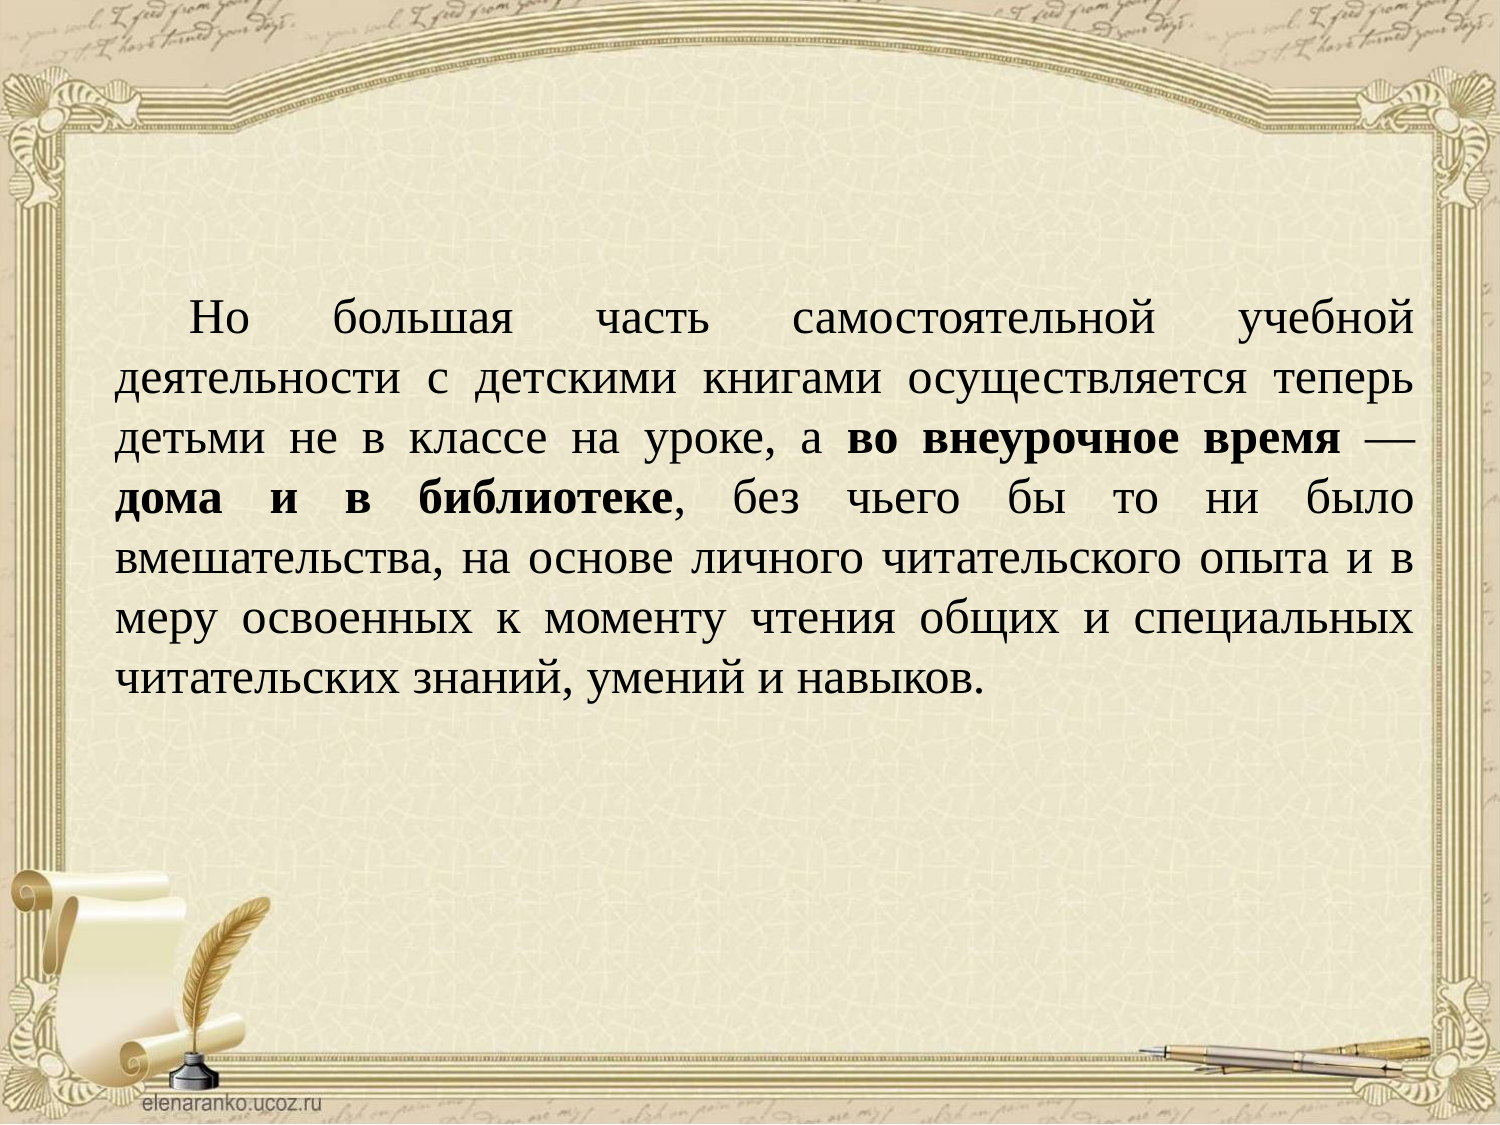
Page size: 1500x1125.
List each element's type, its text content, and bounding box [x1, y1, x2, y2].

text_box Но большая часть самостоятельной учебной деятельности с детскими книгами осуществляется теперь детьми не в классе на уроке, а во внеурочное время — дома и в библиотеке, без чьего бы то ни было вмешательства, на основе личного читательского опыта и в меру освоенных к моменту чтения общих и специальных читательских знаний, умений и навыков. [100, 275, 1430, 711]
picture [0, 0, 1500, 1125]
